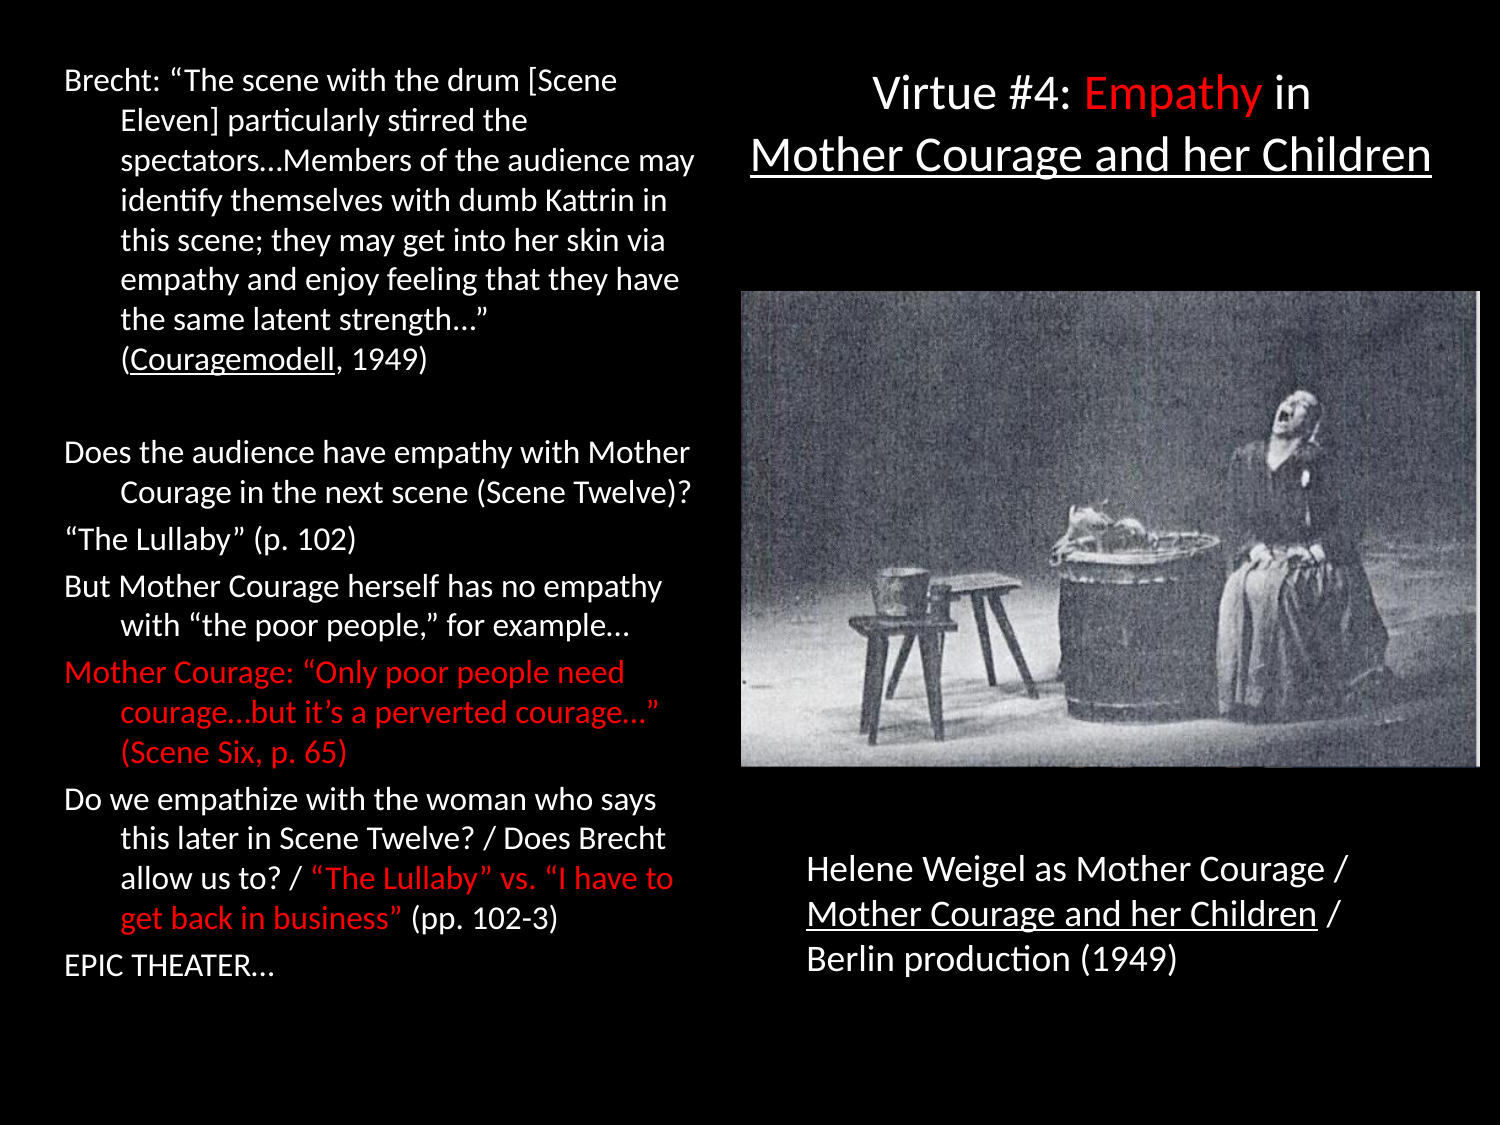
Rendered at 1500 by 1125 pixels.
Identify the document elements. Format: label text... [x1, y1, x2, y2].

text_box Helene Weigel as Mother Courage / Mother Courage and her Children / Berlin production (1949) [791, 951, 1364, 987]
title Virtue #4: Empathy in Mother Courage and her Children [415, 22, 1500, 211]
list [741, 116, 1480, 944]
list Brecht: “The scene with the drum [Scene Eleven] particularly stirred the spectators…Members of the audience may identify themselves with dumb Kattrin in this scene; they may get into her skin via empathy and enjoy feeling that they have the same latent strength...” (Couragemodell, 1949) Does the audience have empathy with Mother Courage in the next scene (Scene Twelve)? “The Lullaby” (p. 102) But Mother Courage herself has no empathy with “the poor people,” for example… Mother Courage: “Only poor people need courage…but it’s a perverted courage…” (Scene Six, p. 65) Do we empathize with the woman who says this later in Scene Twelve? / Does Brecht allow us to? / “The Lullaby” vs. “I have to get back in business” (pp. 102-3) EPIC THEATER… [49, 50, 712, 988]
